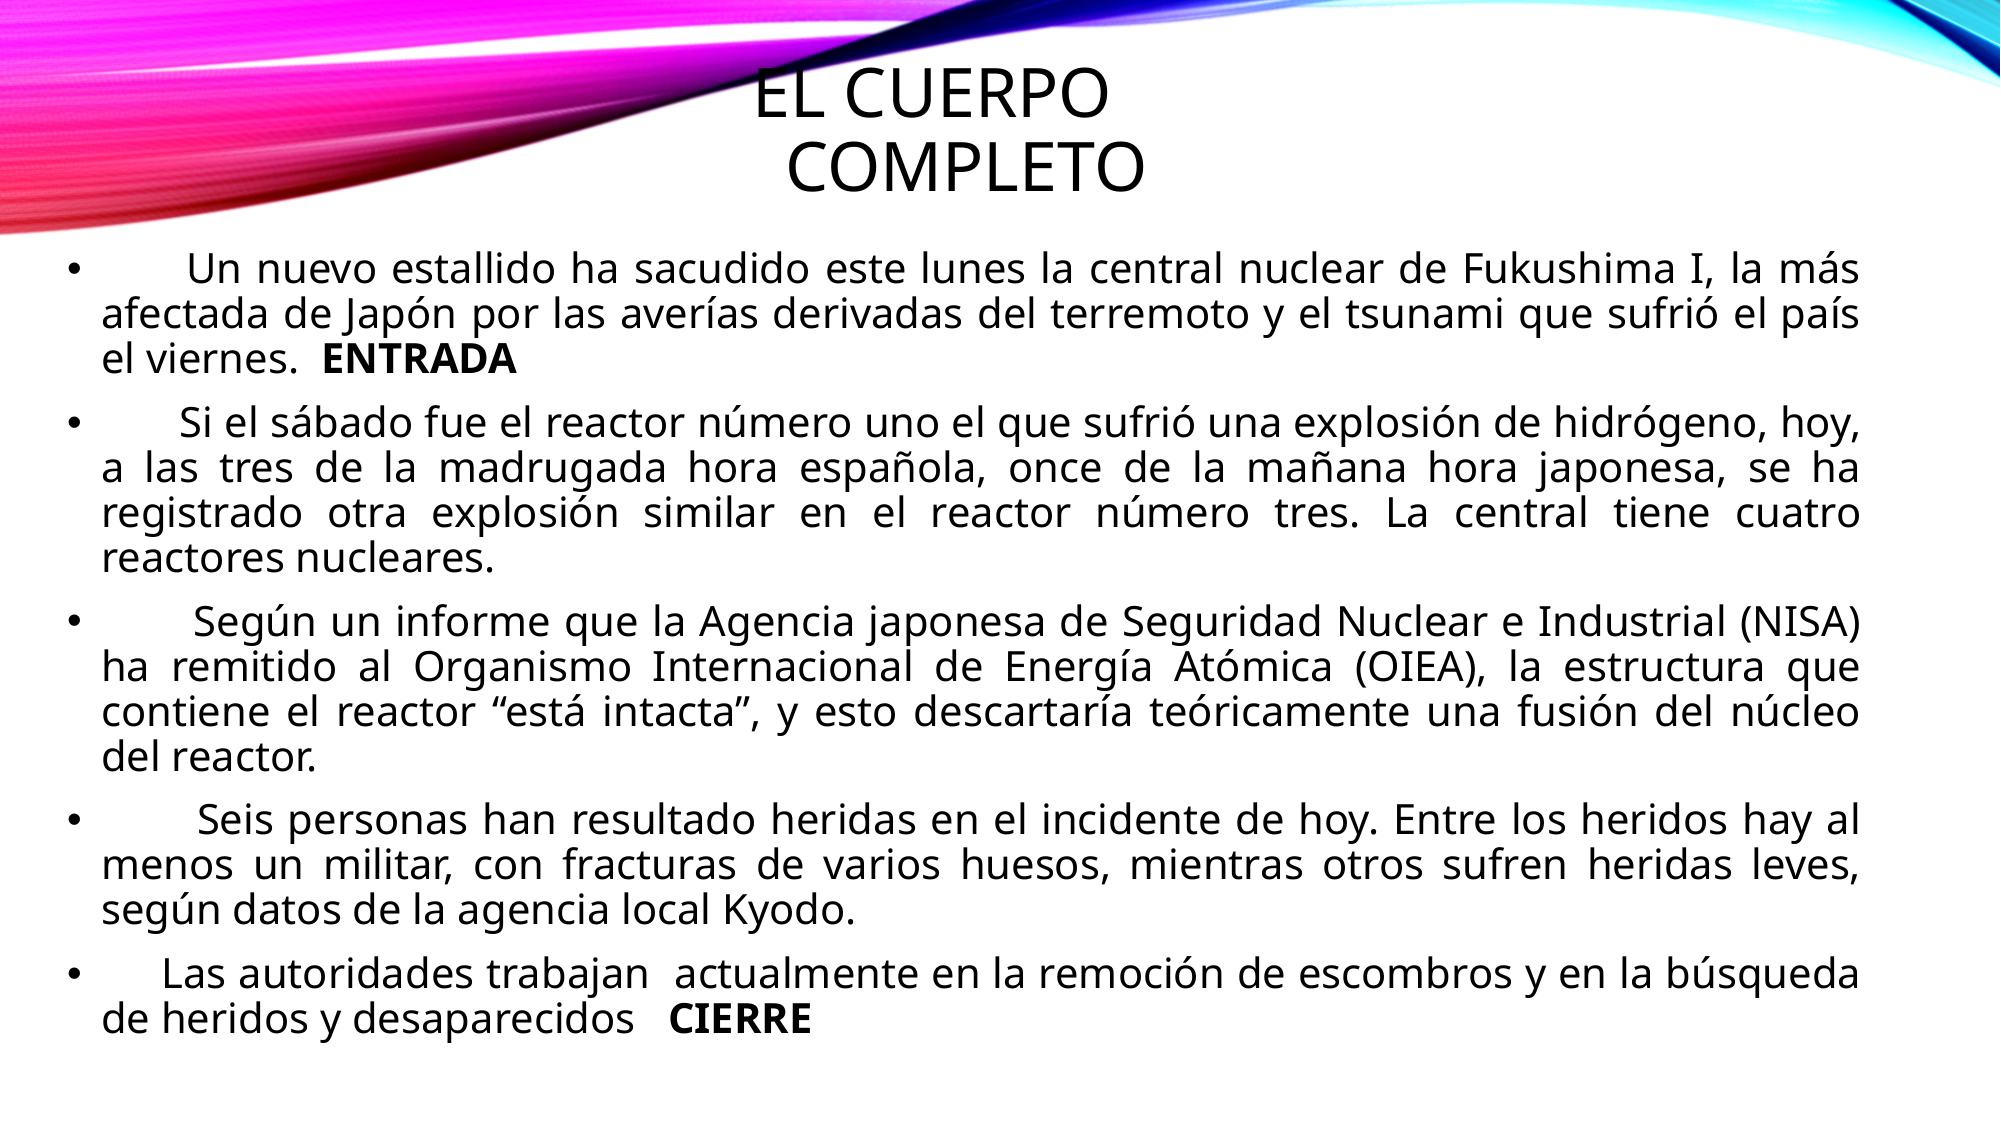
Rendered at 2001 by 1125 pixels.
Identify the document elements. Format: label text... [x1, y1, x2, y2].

picture [1910, 0, 2000, 45]
list Un nuevo estallido ha sacudido este lunes la central nuclear de Fukushima I, la más afectada de Japón por las averías derivadas del terremoto y el tsunami que sufrió el país el viernes. ENTRADA Si el sábado fue el reactor número uno el que sufrió una explosión de hidrógeno, hoy, a las tres de la madrugada hora española, once de la mañana hora japonesa, se ha registrado otra explosión similar en el reactor número tres. La central tiene cuatro reactores nucleares. Según un informe que la Agencia japonesa de Seguridad Nuclear e Industrial (NISA) ha remitido al Organismo Internacional de Energía Atómica (OIEA), la estructura que contiene el reactor “está intacta”, y esto descartaría teóricamente una fusión del núcleo del reactor. Seis personas han resultado heridas en el incidente de hoy. Entre los heridos hay al menos un militar, con fracturas de varios huesos, mientras otros sufren heridas leves, según datos de la agencia local Kyodo. Las autoridades trabajan actualmente en la remoción de escombros y en la búsqueda de heridos y desaparecidos CIERRE [52, 240, 1878, 1053]
picture [0, 0, 2000, 237]
picture [1890, 0, 2000, 75]
title EL CUERPO COMPLETO [584, 50, 1163, 215]
